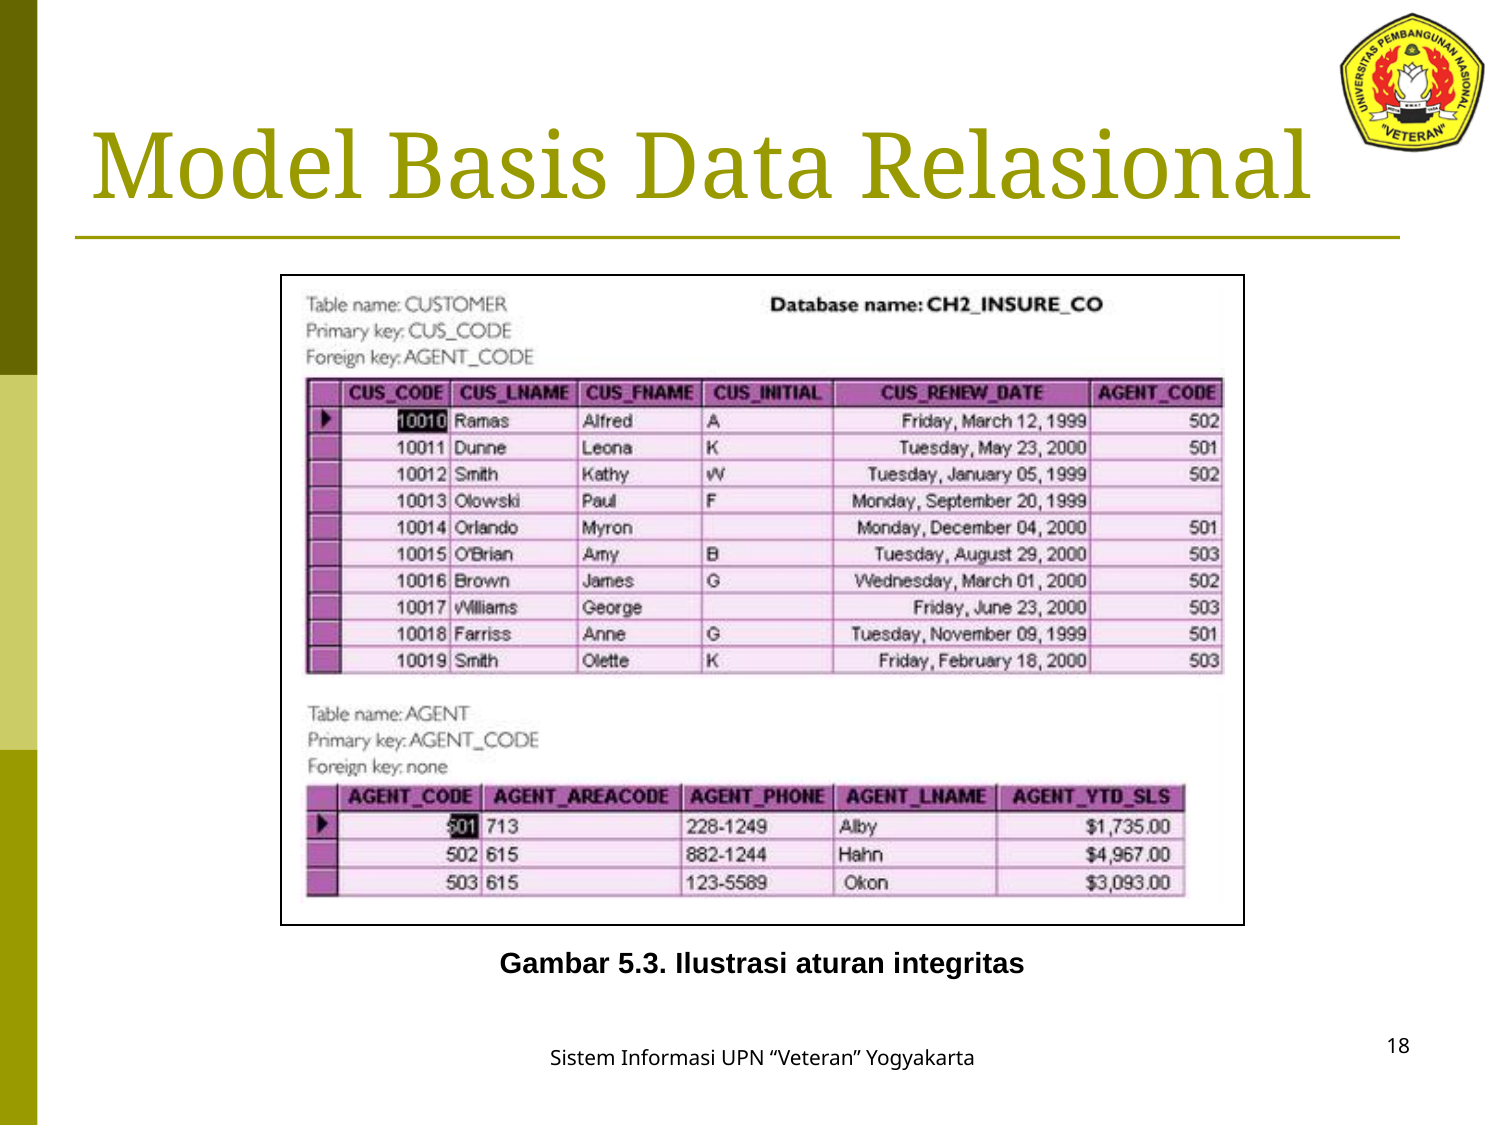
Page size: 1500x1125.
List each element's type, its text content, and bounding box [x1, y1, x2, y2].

picture [1337, 11, 1488, 154]
title Model Basis Data Relasional [74, 37, 1426, 225]
slide_number 18 [1074, 1024, 1426, 1101]
picture [299, 289, 1226, 903]
text_box [281, 275, 1244, 925]
text_box Gambar 5.3. Ilustrasi aturan integritas [362, 937, 1163, 988]
